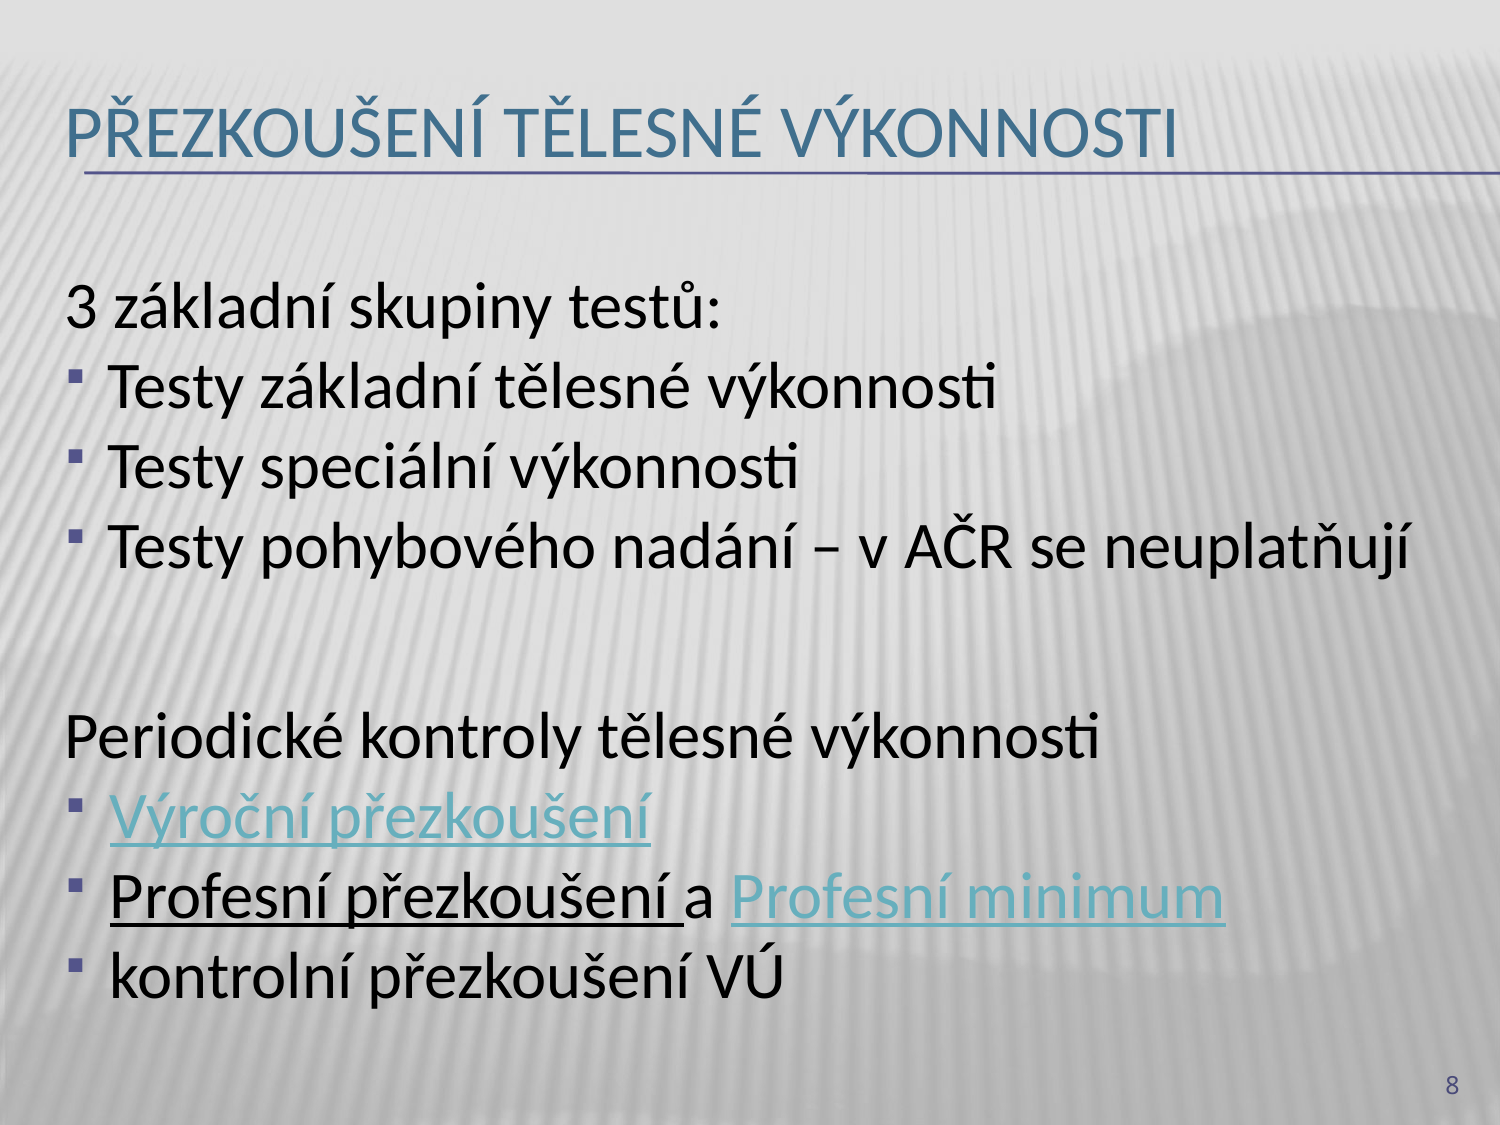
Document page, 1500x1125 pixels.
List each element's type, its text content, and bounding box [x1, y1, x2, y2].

slide_number 8 [1350, 1061, 1475, 1103]
title přezkoušení tělesné výkonnosti [50, 75, 1475, 173]
list 3 základní skupiny testů: Testy základní tělesné výkonnosti Testy speciální výkonnosti Testy pohybového nadání – v AČR se neuplatňují Periodické kontroly tělesné výkonnosti Výroční přezkoušení Profesní přezkoušení a Profesní minimum kontrolní přezkoušení VÚ [50, 254, 1475, 998]
